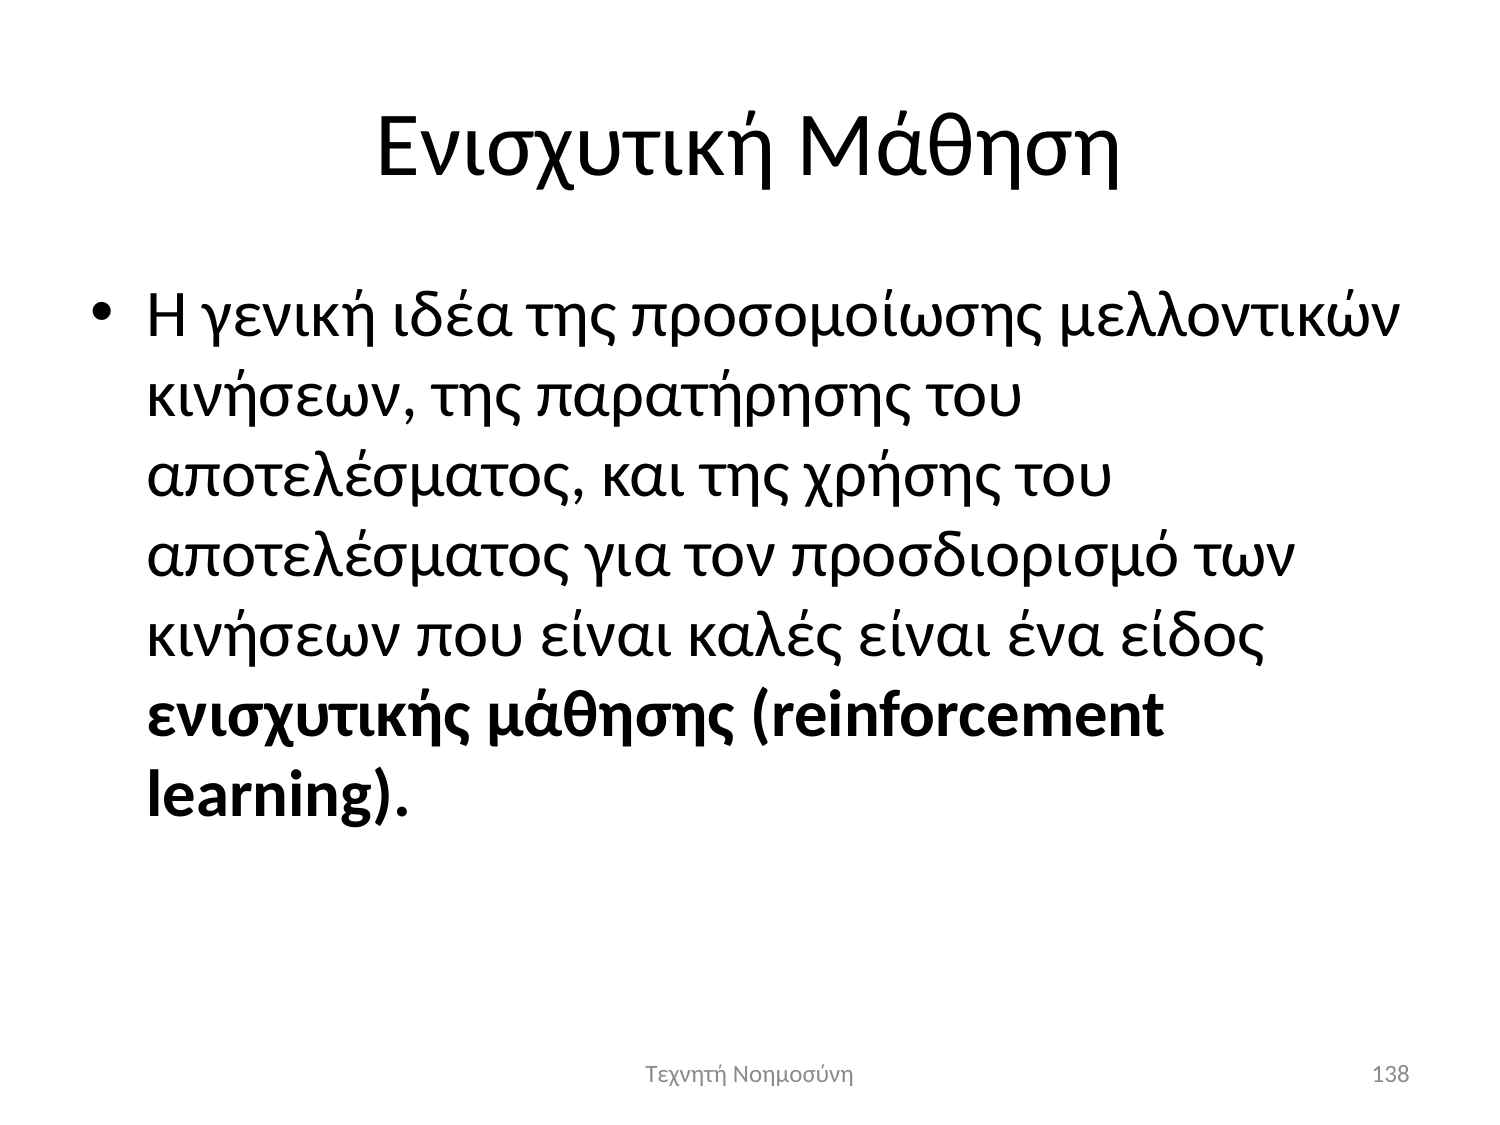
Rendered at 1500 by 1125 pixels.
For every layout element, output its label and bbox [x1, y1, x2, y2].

list [75, 262, 1425, 1005]
title [75, 45, 1425, 233]
footer [512, 1042, 988, 1103]
slide_number [1074, 1042, 1425, 1103]
